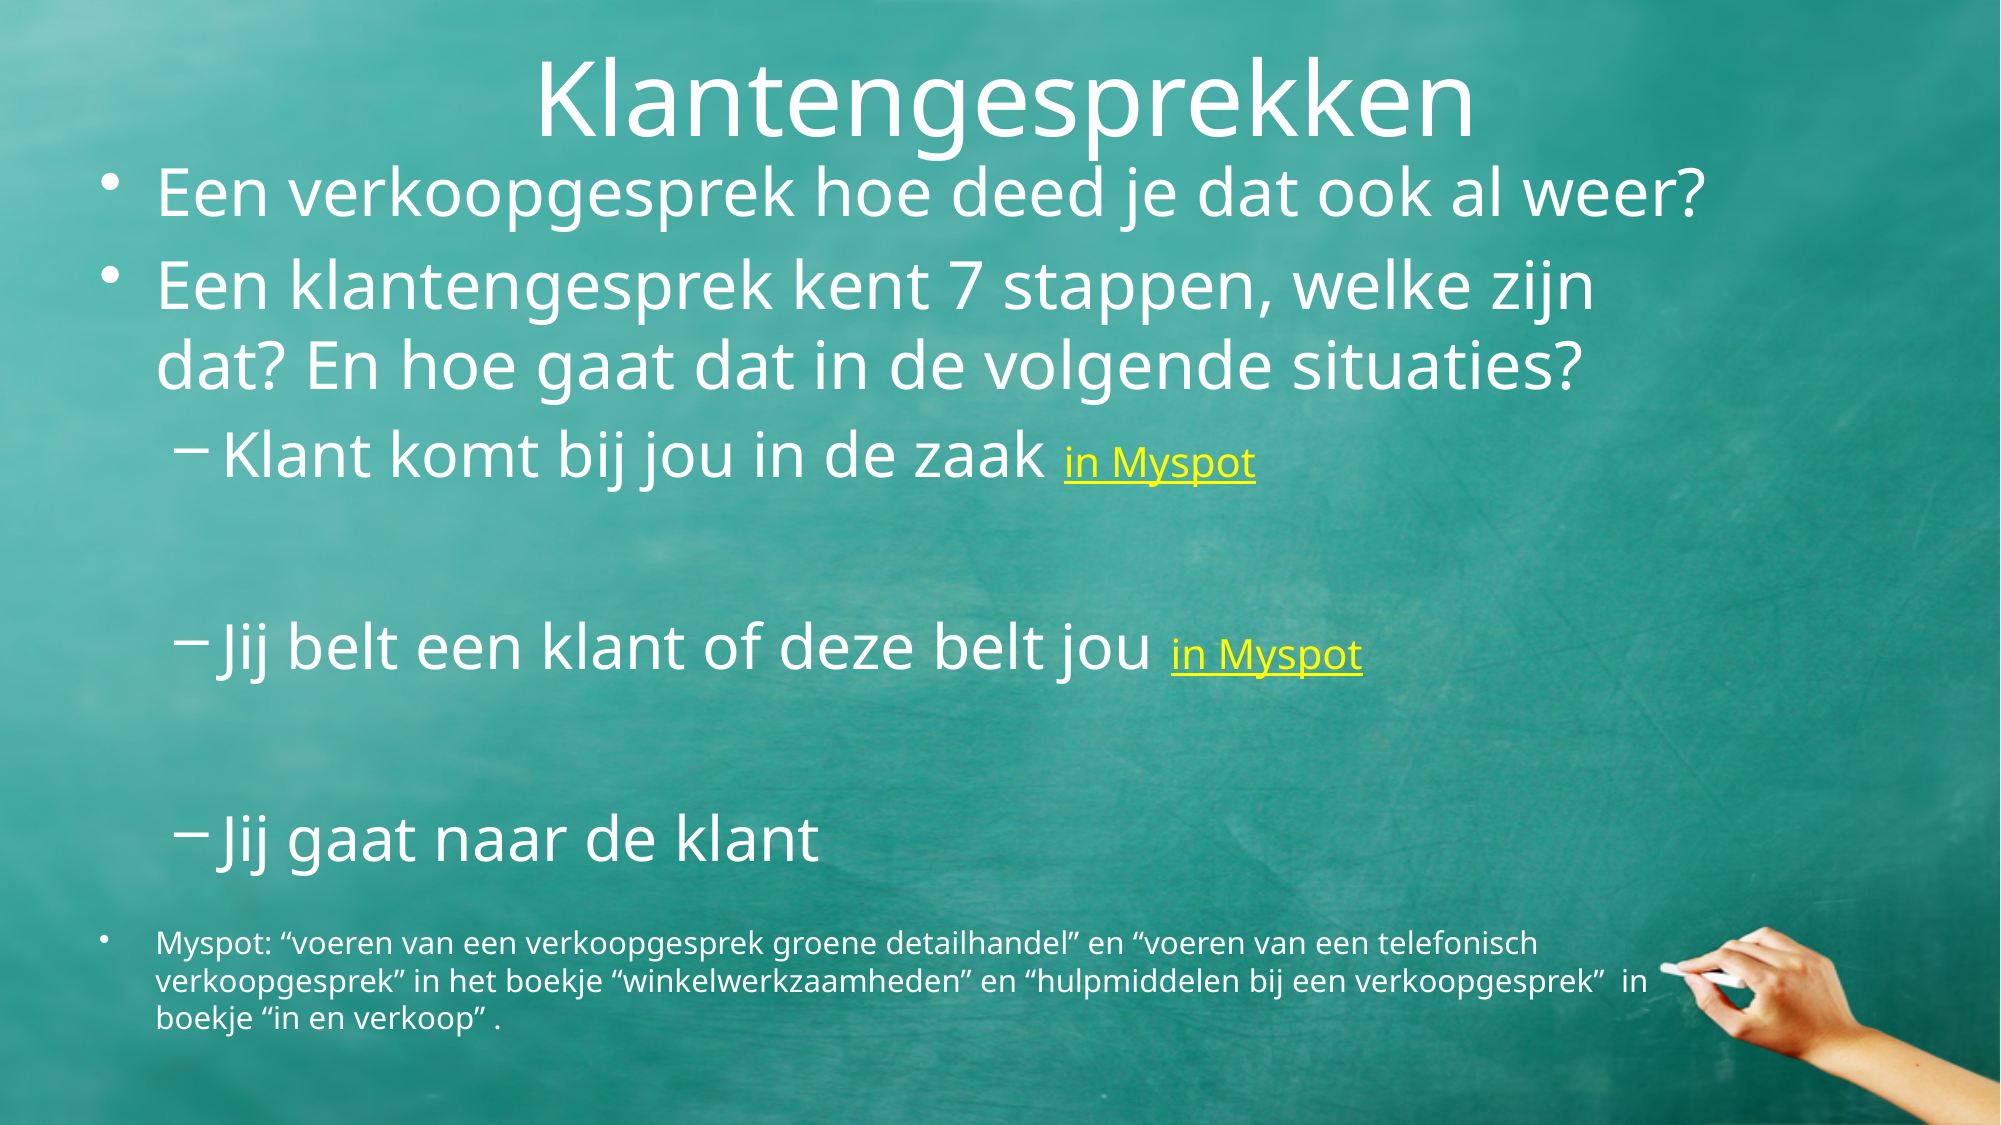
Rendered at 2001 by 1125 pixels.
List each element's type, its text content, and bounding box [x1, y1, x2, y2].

list Een verkoopgesprek hoe deed je dat ook al weer? Een klantengesprek kent 7 stappen, welke zijn dat? En hoe gaat dat in de volgende situaties? Klant komt bij jou in de zaak in Myspot Jij belt een klant of deze belt jou in Myspot Jij gaat naar de klant Myspot: “voeren van een verkoopgesprek groene detailhandel” en “voeren van een telefonisch verkoopgesprek” in het boekje “winkelwerkzaamheden” en “hulpmiddelen bij een verkoopgesprek” in boekje “in en verkoop” . [84, 141, 1753, 1034]
title Klantengesprekken [52, 35, 1961, 154]
picture [0, 0, 2001, 1125]
